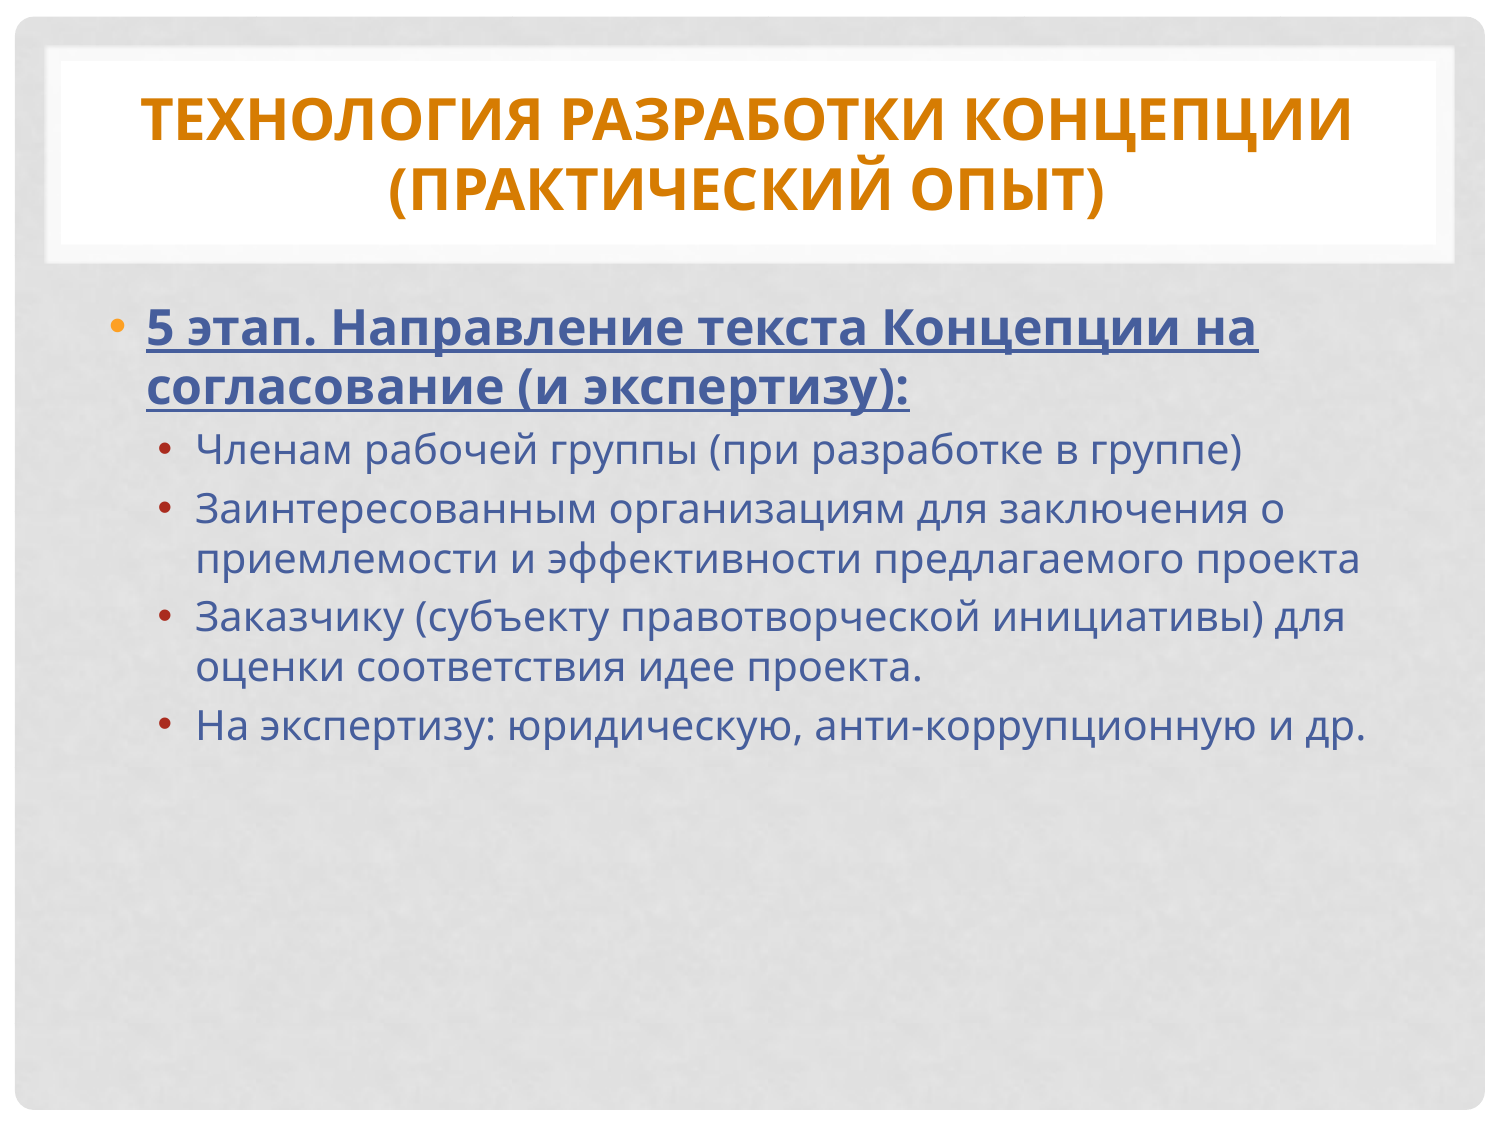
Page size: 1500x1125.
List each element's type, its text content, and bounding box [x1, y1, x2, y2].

list 5 этап. Направление текста Концепции на согласование (и экспертизу): Членам рабочей группы (при разработке в группе) Заинтересованным организациям для заключения о приемлемости и эффективности предлагаемого проекта Заказчику (субъекту правотворческой инициативы) для оценки соответствия идее проекта. На экспертизу: юридическую, анти-коррупционную и др. [75, 287, 1425, 1005]
title Технология разработки концепции (практический опыт) [69, 66, 1425, 238]
